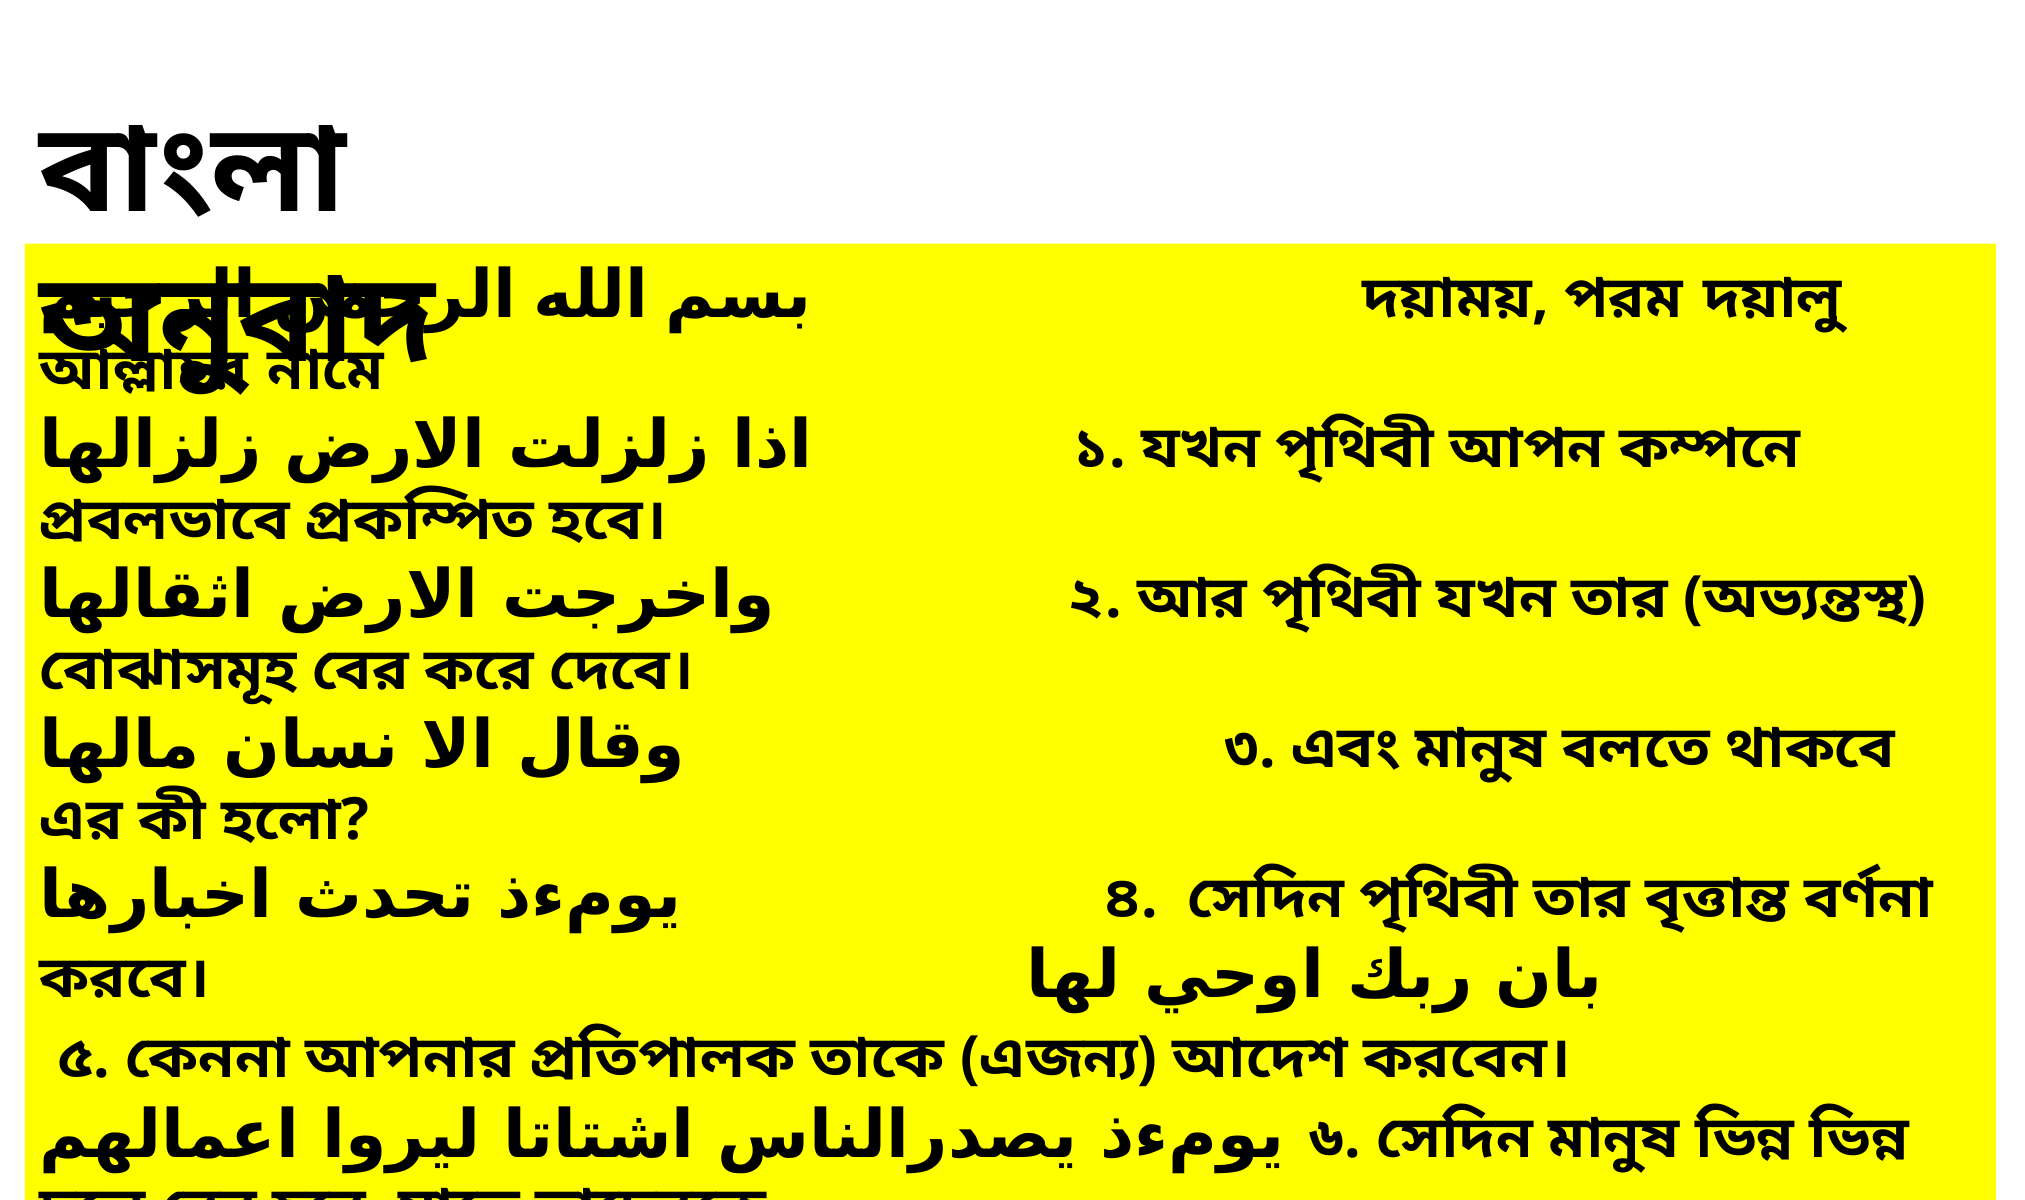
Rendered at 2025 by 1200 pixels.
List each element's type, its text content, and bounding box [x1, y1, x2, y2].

text_box বাংলা অনুবাদ [24, 79, 588, 394]
text_box بسم الله الرحمن الرحيم দয়াময়, পরম দয়ালু আল্লাহর নামে اذا زلزلت الارض زلزالها ১. যখন পৃথিবী আপন কম্পনে প্রবলভাবে প্রকম্পিত হবে। واخرجت الارض اثقالها ২. আর পৃথিবী যখন তার (অভ্যন্তস্থ) বোঝাসমূহ বের করে দেবে। وقال الا نسان مالها ৩. এবং মানুষ বলতে থাকবে এর কী হলো? يومءذ تحدث اخبارها ৪. সেদিন পৃথিবী তার বৃত্তান্ত বর্ণনা করবে। بان ربك اوحي لها ৫. কেননা আপনার প্রতিপালক তাকে (এজন্য) আদেশ করবেন। يومءذ يصدرالناس اشتاتا ليروا اعمالهم ৬. সেদিন মানুষ ভিন্ন ভিন্ন দলে বের হবে, যাতে তাদেরকে তাদের আমলসমূহ দেখানো যায়। فمن يعمل مثقال ذرة خيرا يره ৭. কেউ অণু পরিমাণ সৎকাজ করলে তা সে দেখবে। ومن يعمل مثقال ذرة شرا يره ৮. আর কেউ অণু পরিমাণ মন্দ কাজ করলে, তাও সে দেখতে পাবে। [24, 243, 1996, 1200]
